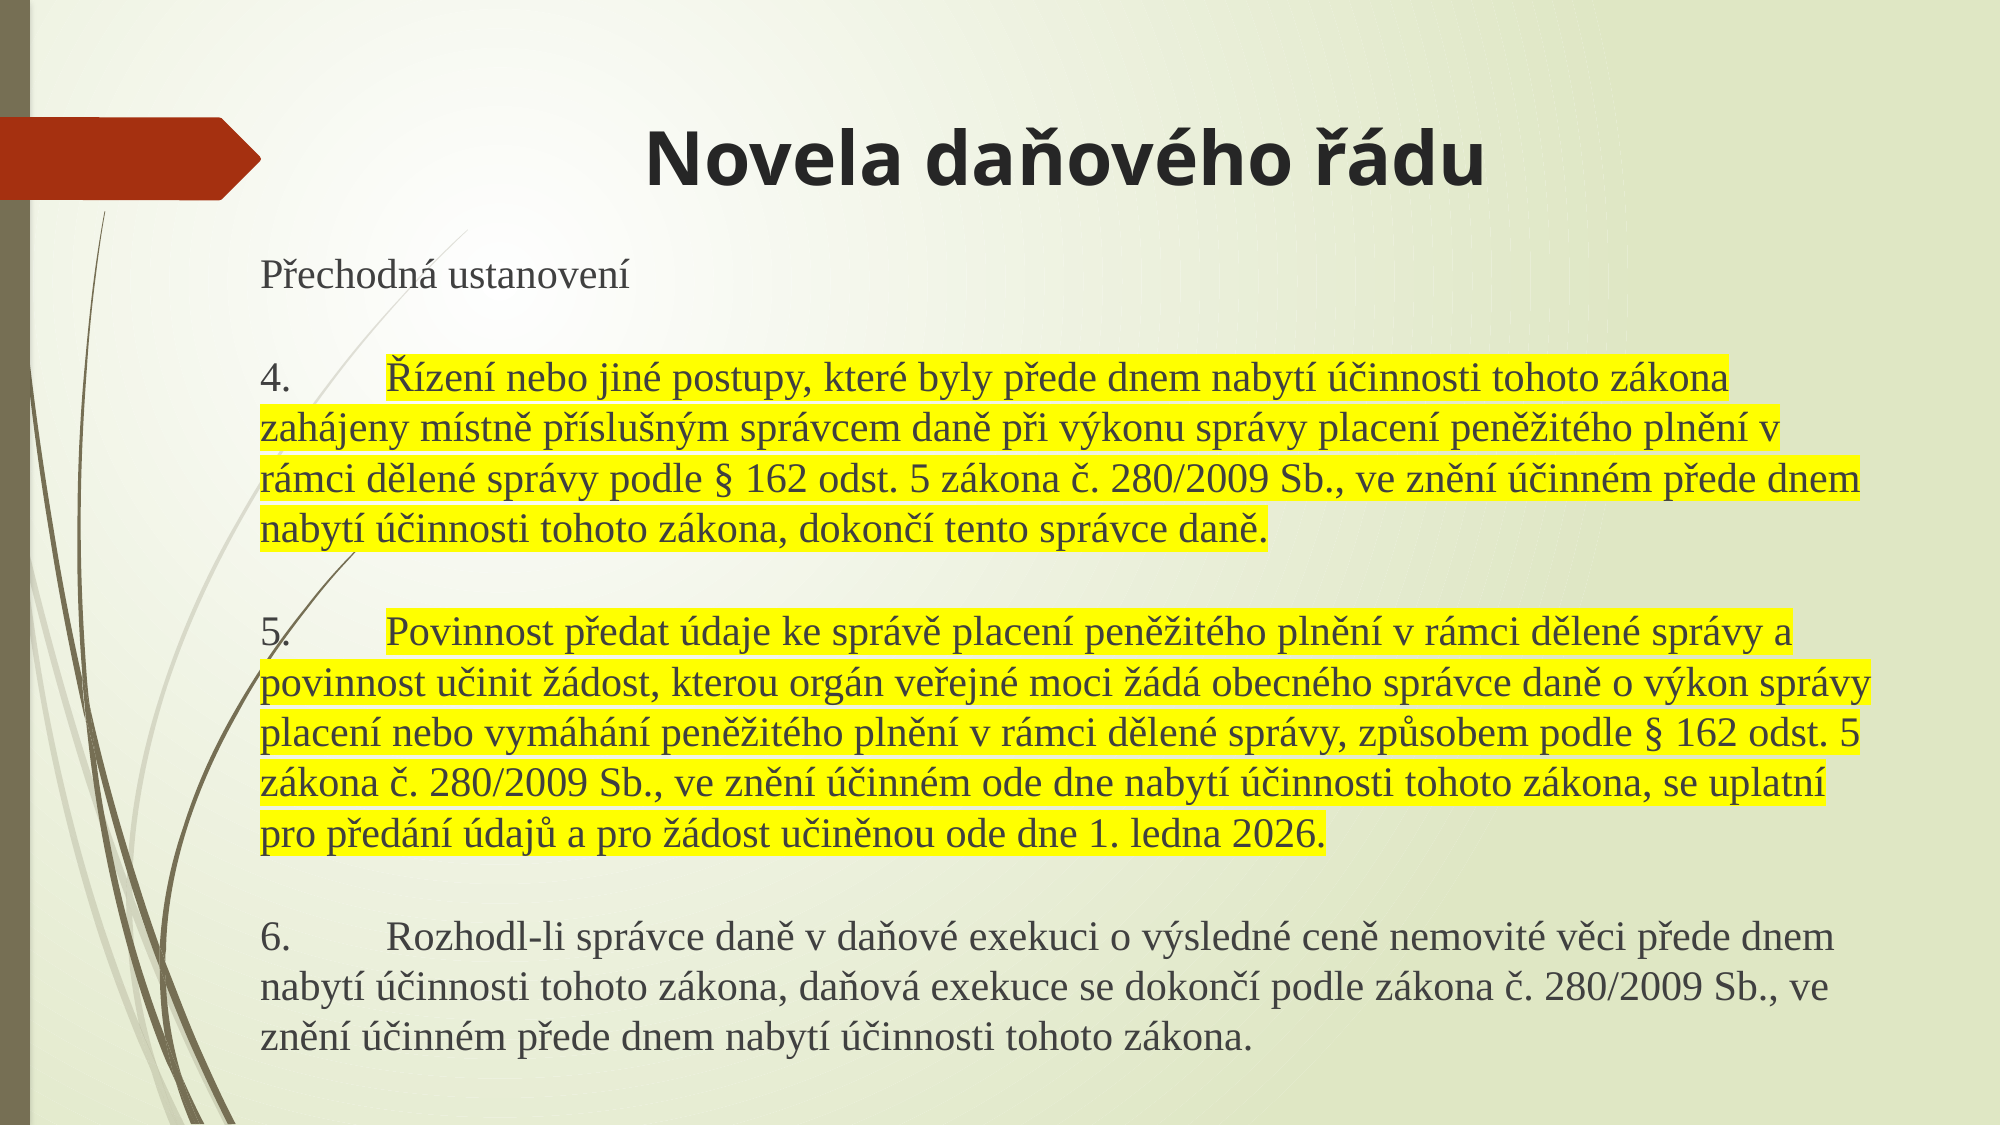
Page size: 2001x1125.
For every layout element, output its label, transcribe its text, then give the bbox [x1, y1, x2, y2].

title Novela daňového řádu [244, 102, 1888, 239]
list Přechodná ustanovení 4. Řízení nebo jiné postupy, které byly přede dnem nabytí účinnosti tohoto zákona zahájeny místně příslušným správcem daně při výkonu správy placení peněžitého plnění v rámci dělené správy podle § 162 odst. 5 zákona č. 280/2009 Sb., ve znění účinném přede dnem nabytí účinnosti tohoto zákona, dokončí tento správce daně. 5. Povinnost předat údaje ke správě placení peněžitého plnění v rámci dělené správy a povinnost učinit žádost, kterou orgán veřejné moci žádá obecného správce daně o výkon správy placení nebo vymáhání peněžitého plnění v rámci dělené správy, způsobem podle § 162 odst. 5 zákona č. 280/2009 Sb., ve znění účinném ode dne nabytí účinnosti tohoto zákona, se uplatní pro předání údajů a pro žádost učiněnou ode dne 1. ledna 2026. 6. Rozhodl-li správce daně v daňové exekuci o výsledné ceně nemovité věci přede dnem nabytí účinnosti tohoto zákona, daňová exekuce se dokončí podle zákona č. 280/2009 Sb., ve znění účinném přede dnem nabytí účinnosti tohoto zákona. [244, 239, 1888, 1068]
